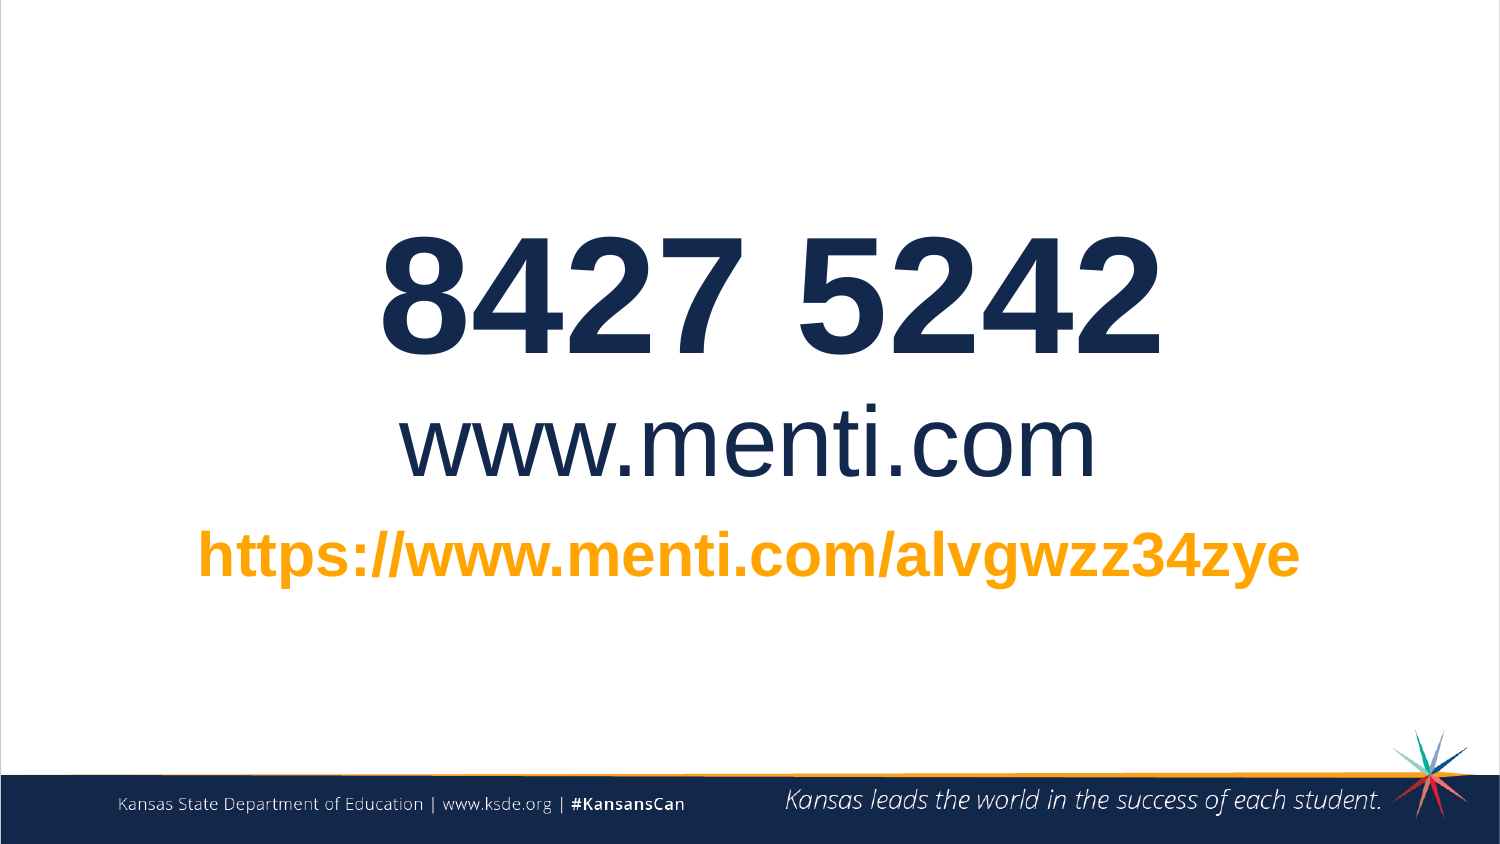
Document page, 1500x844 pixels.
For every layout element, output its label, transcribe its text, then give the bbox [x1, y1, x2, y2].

title 8427 5242 www.menti.com [51, 181, 1449, 504]
picture [0, 0, 1500, 844]
list https://www.menti.com/alvgwzz34zye [51, 517, 1449, 731]
